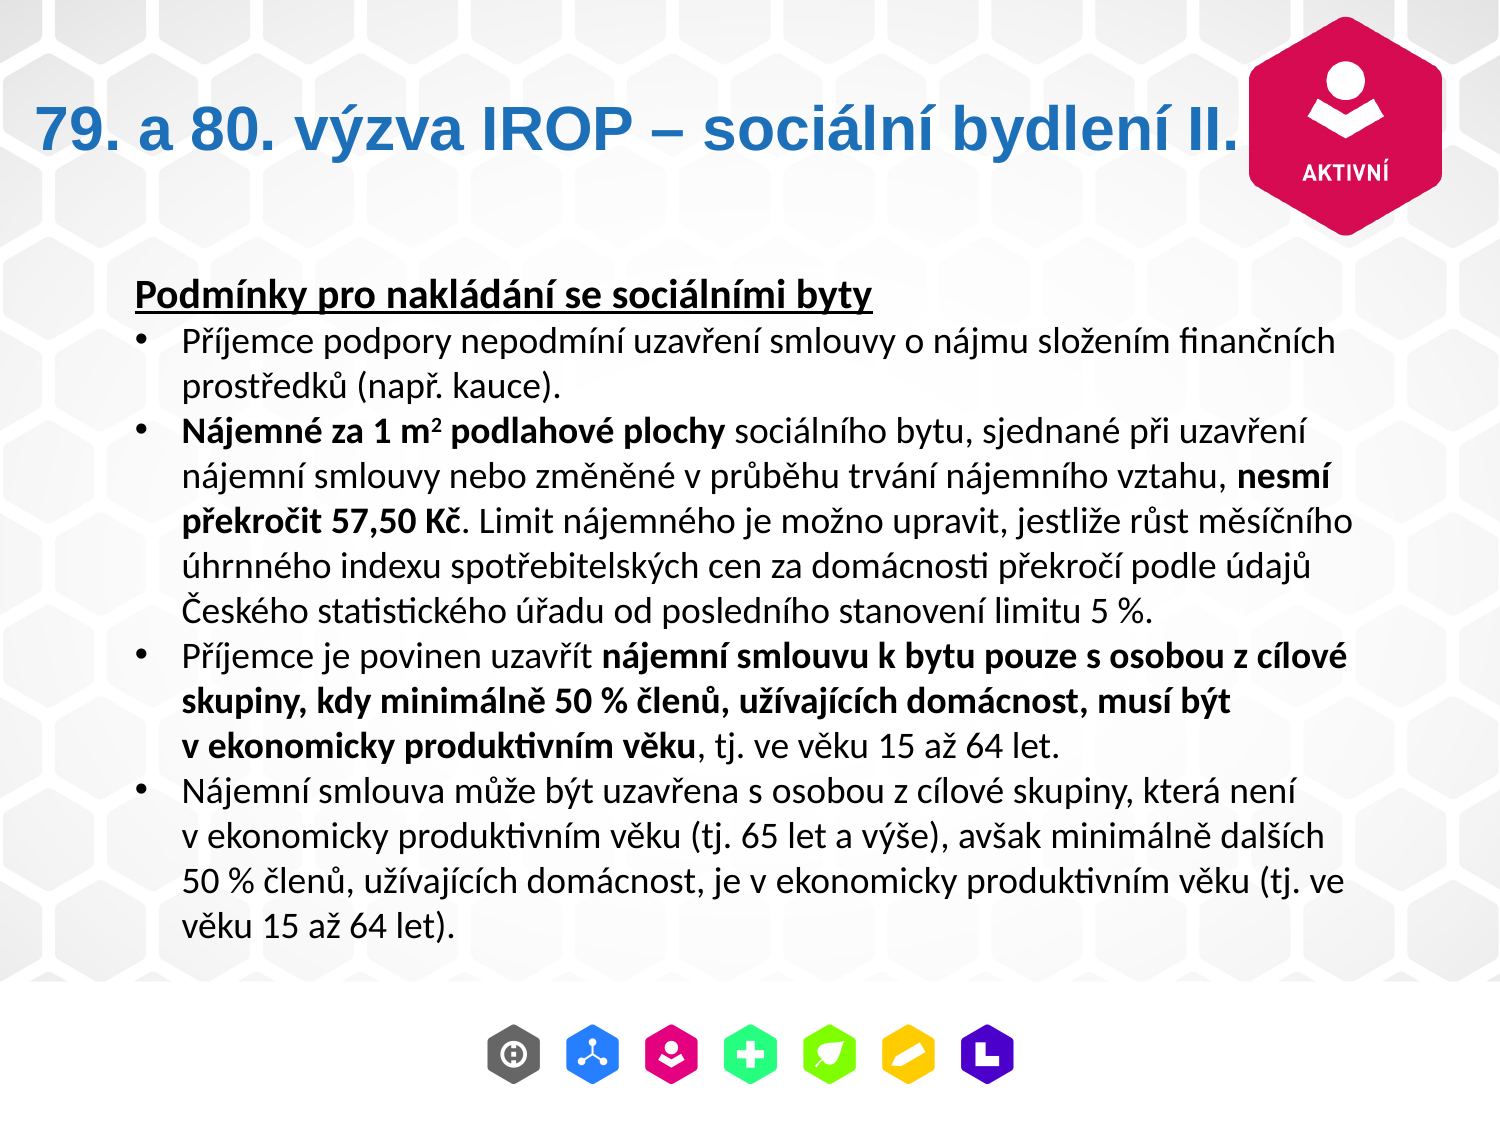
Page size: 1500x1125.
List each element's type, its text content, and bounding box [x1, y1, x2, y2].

picture [0, 0, 1500, 1125]
text_box 79. a 80. výzva IROP – sociální bydlení II. [20, 80, 1248, 171]
text_box Podmínky pro nakládání se sociálními byty Příjemce podpory nepodmíní uzavření smlouvy o nájmu složením finančních prostředků (např. kauce). Nájemné za 1 m2 podlahové plochy sociálního bytu, sjednané při uzavření nájemní smlouvy nebo změněné v průběhu trvání nájemního vztahu, nesmí překročit 57,50 Kč. Limit nájemného je možno upravit, jestliže růst měsíčního úhrnného indexu spotřebitelských cen za domácnosti překročí podle údajů Českého statistického úřadu od posledního stanovení limitu 5 %. Příjemce je povinen uzavřít nájemní smlouvu k bytu pouze s osobou z cílové skupiny, kdy minimálně 50 % členů, užívajících domácnost, musí být v ekonomicky produktivním věku, tj. ve věku 15 až 64 let. Nájemní smlouva může být uzavřena s osobou z cílové skupiny, která není v ekonomicky produktivním věku (tj. 65 let a výše), avšak minimálně dalších 50 % členů, užívajících domácnost, je v ekonomicky produktivním věku (tj. ve věku 15 až 64 let). [120, 259, 1384, 954]
